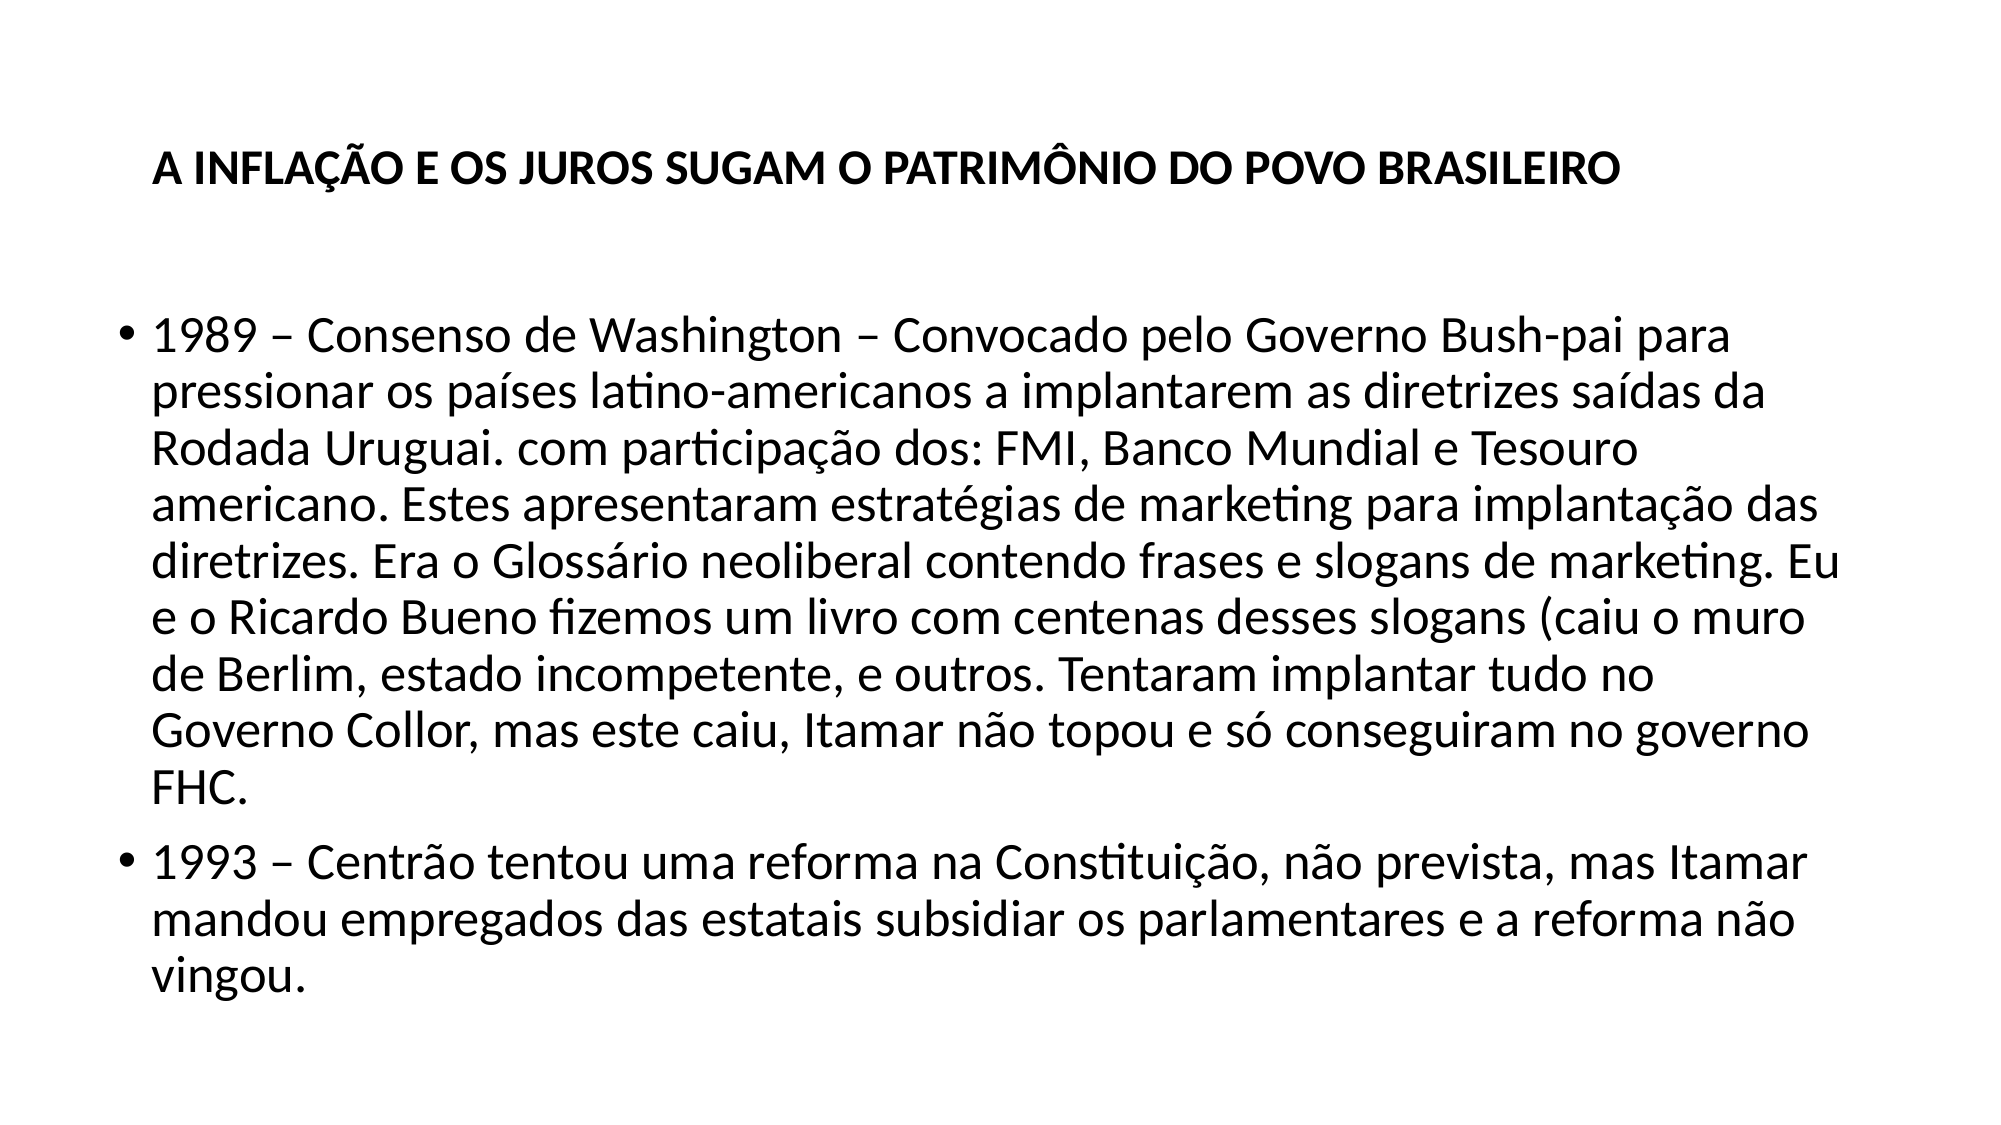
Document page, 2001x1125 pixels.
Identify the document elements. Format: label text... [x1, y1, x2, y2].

list 1989 – Consenso de Washington – Convocado pelo Governo Bush-pai para pressionar os países latino-americanos a implantarem as diretrizes saídas da Rodada Uruguai. com participação dos: FMI, Banco Mundial e Tesouro americano. Estes apresentaram estratégias de marketing para implantação das diretrizes. Era o Glossário neoliberal contendo frases e slogans de marketing. Eu e o Ricardo Bueno fizemos um livro com centenas desses slogans (caiu o muro de Berlim, estado incompetente, e outros. Tentaram implantar tudo no Governo Collor, mas este caiu, Itamar não topou e só conseguiram no governo FHC. 1993 – Centrão tentou uma reforma na Constituição, não prevista, mas Itamar mandou empregados das estatais subsidiar os parlamentares e a reforma não vingou. [102, 299, 1863, 1014]
title A INFLAÇÃO E OS JUROS SUGAM O PATRIMÔNIO DO POVO BRASILEIRO [137, 59, 1863, 278]
